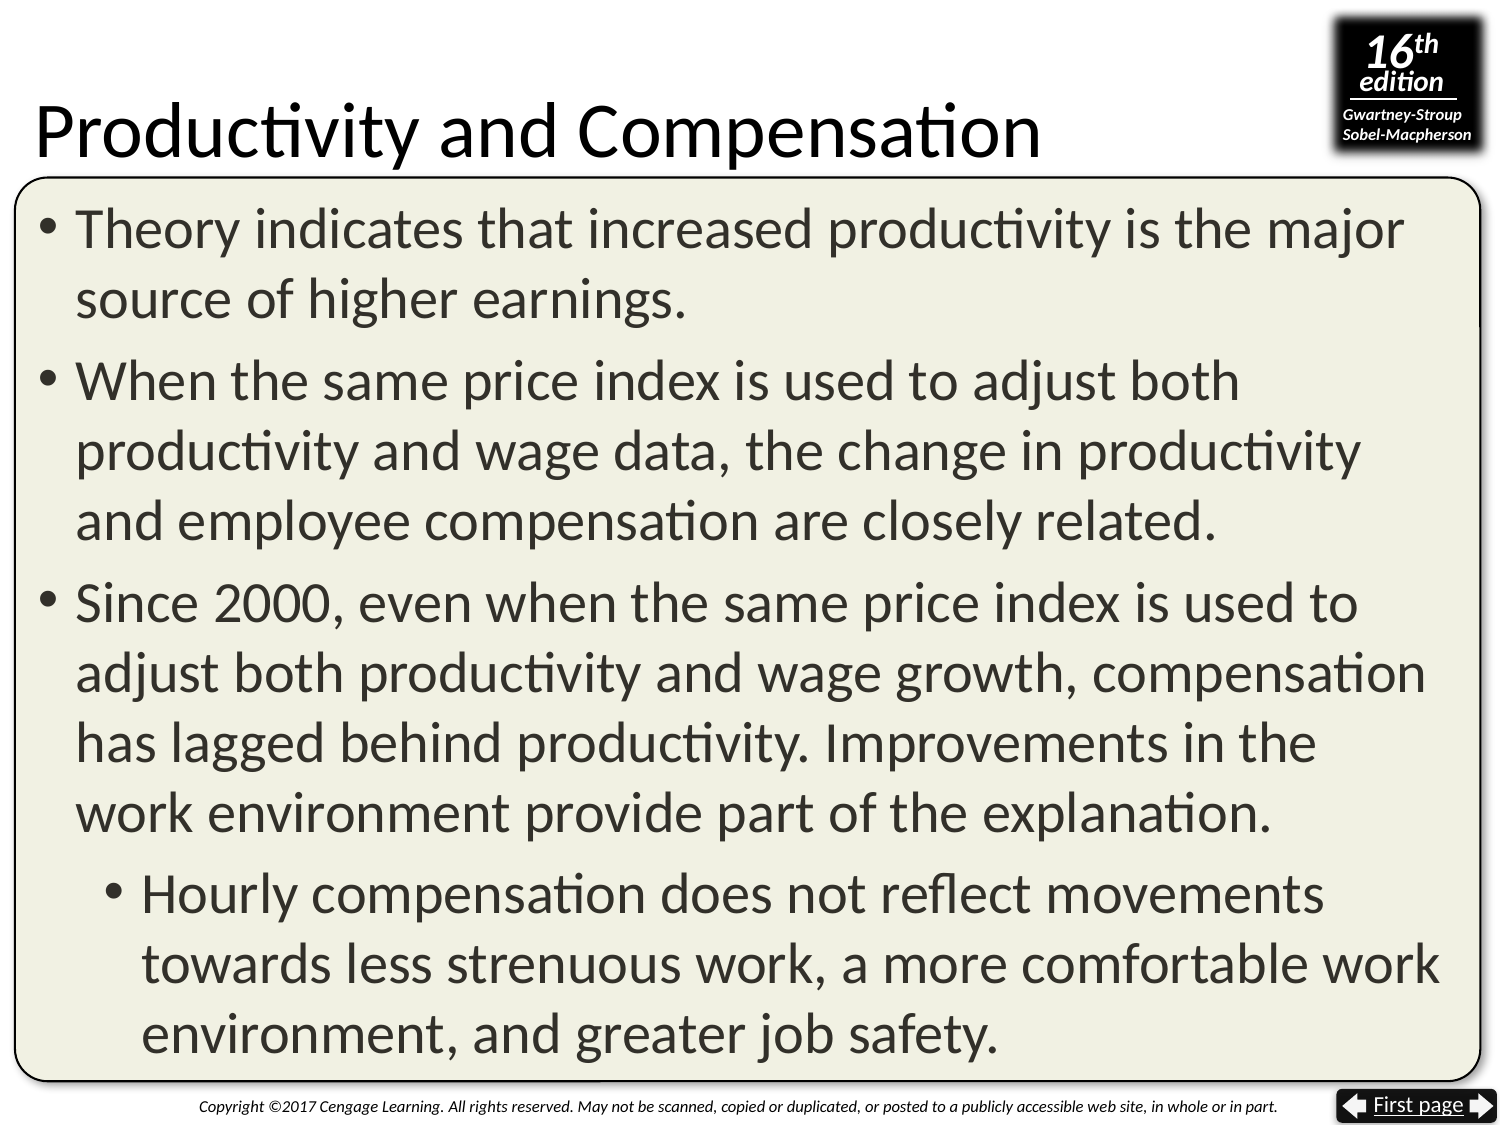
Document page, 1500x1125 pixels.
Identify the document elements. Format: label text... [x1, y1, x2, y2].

title Productivity and Compensation [19, 70, 1481, 186]
list Theory indicates that increased productivity is the major source of higher earnings. When the same price index is used to adjust both productivity and wage data, the change in productivity and employee compensation are closely related. Since 2000, even when the same price index is used to adjust both productivity and wage growth, compensation has lagged behind productivity. Improvements in the work environment provide part of the explanation. Hourly compensation does not reflect movements towards less strenuous work, a more comfortable work environment, and greater job safety. [23, 183, 1464, 1083]
